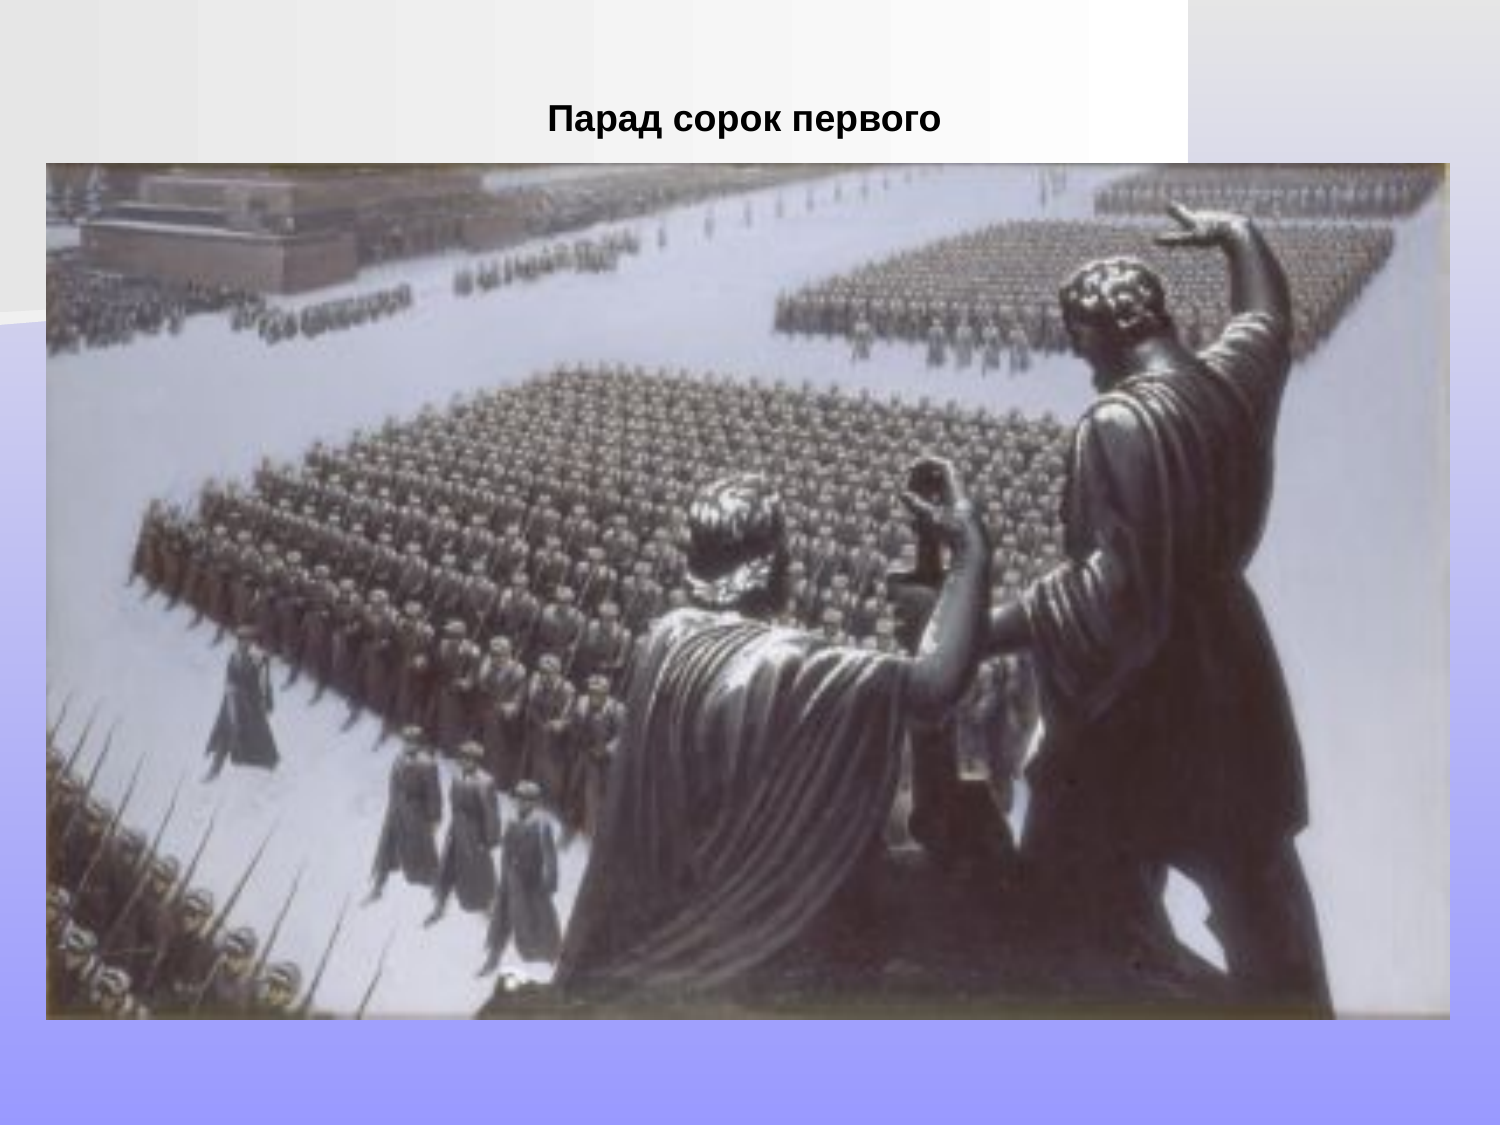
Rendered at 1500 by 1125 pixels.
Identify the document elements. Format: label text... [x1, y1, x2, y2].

title Парад сорок первого [74, 37, 1426, 162]
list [46, 163, 1450, 1020]
